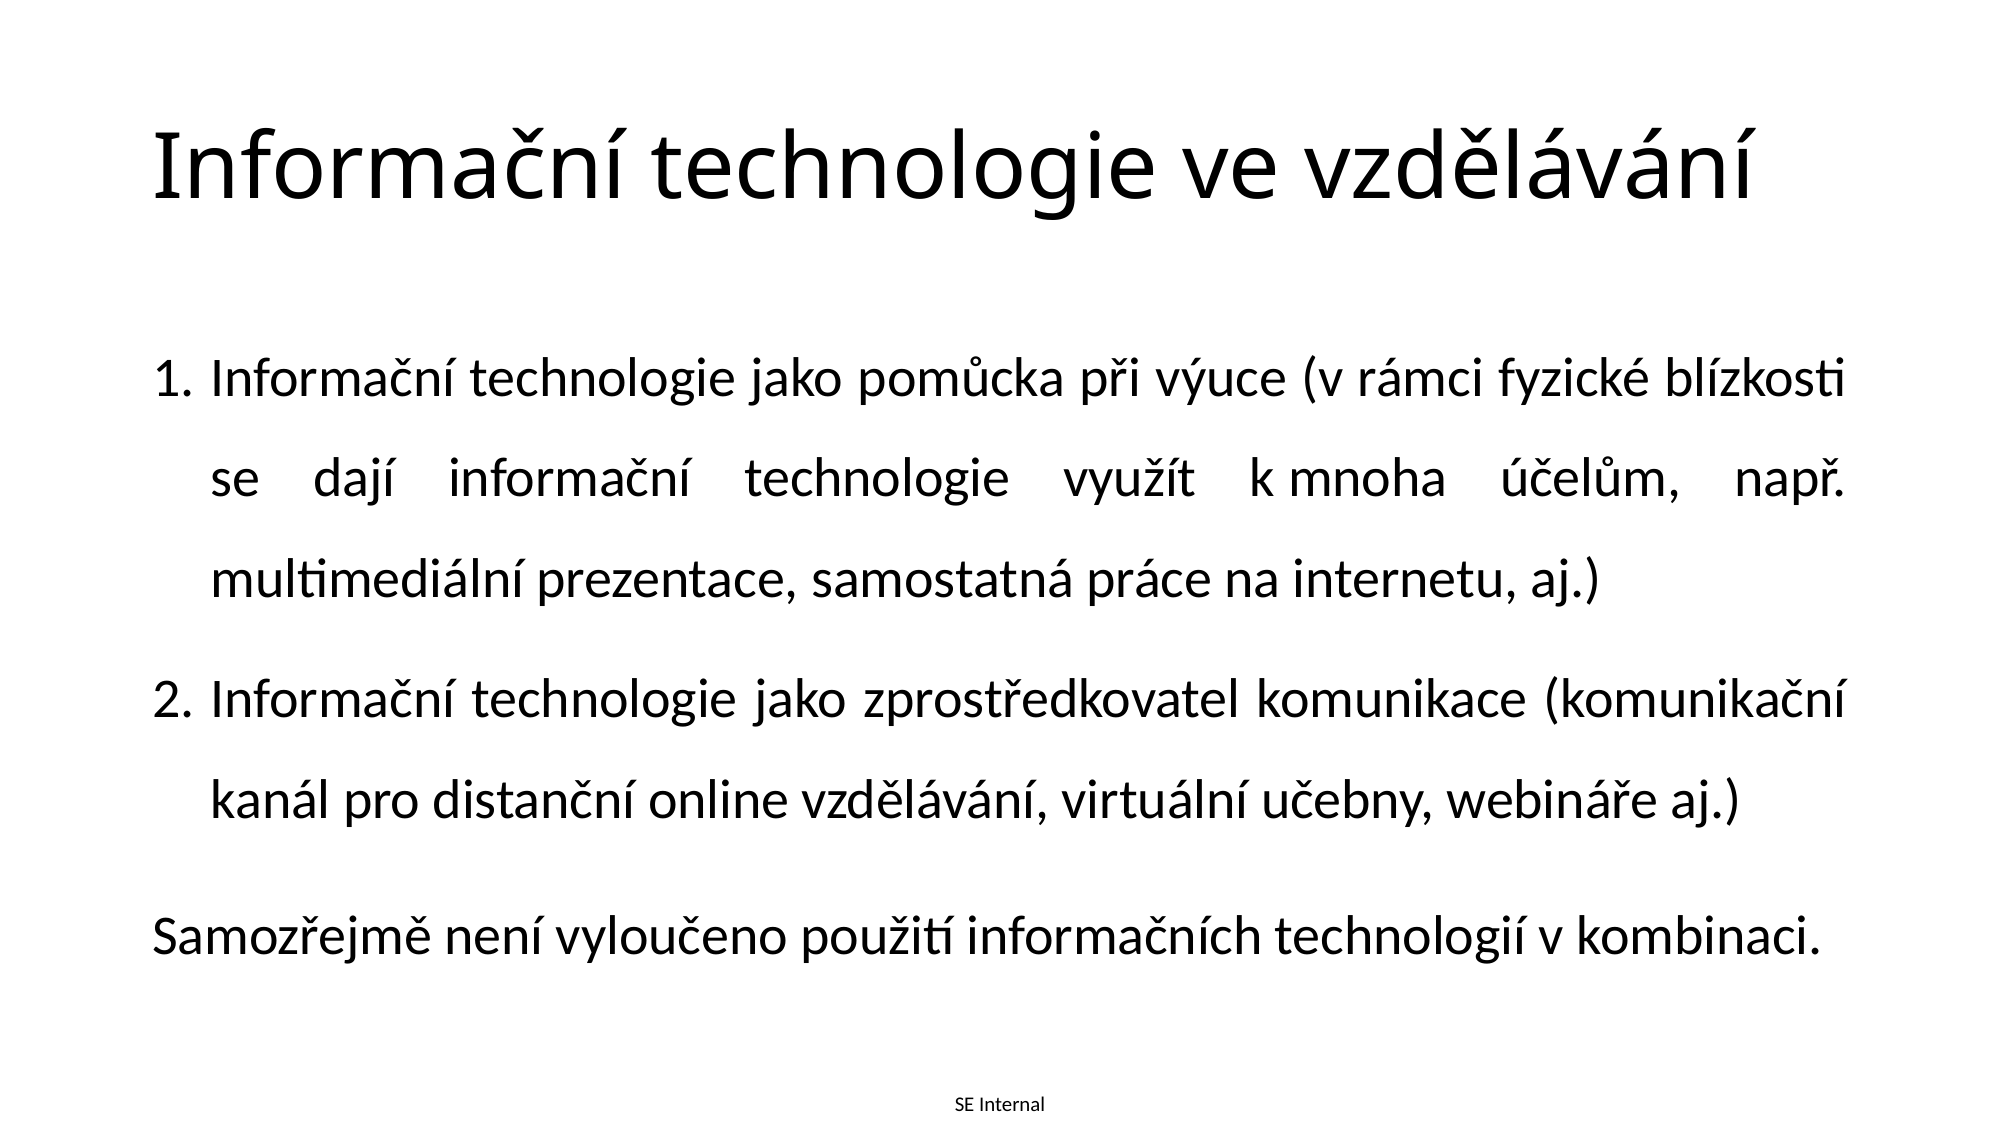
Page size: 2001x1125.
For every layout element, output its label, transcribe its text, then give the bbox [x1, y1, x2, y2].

list Informační technologie jako pomůcka při výuce (v rámci fyzické blízkosti se dají informační technologie využít k mnoha účelům, např. multimediální prezentace, samostatná práce na internetu, aj.) Informační technologie jako zprostředkovatel komunikace (komunikační kanál pro distanční online vzdělávání, virtuální učebny, webináře aj.) Samozřejmě není vyloučeno použití informačních technologií v kombinaci. [137, 299, 1863, 1014]
title Informační technologie ve vzdělávání [137, 59, 1863, 278]
